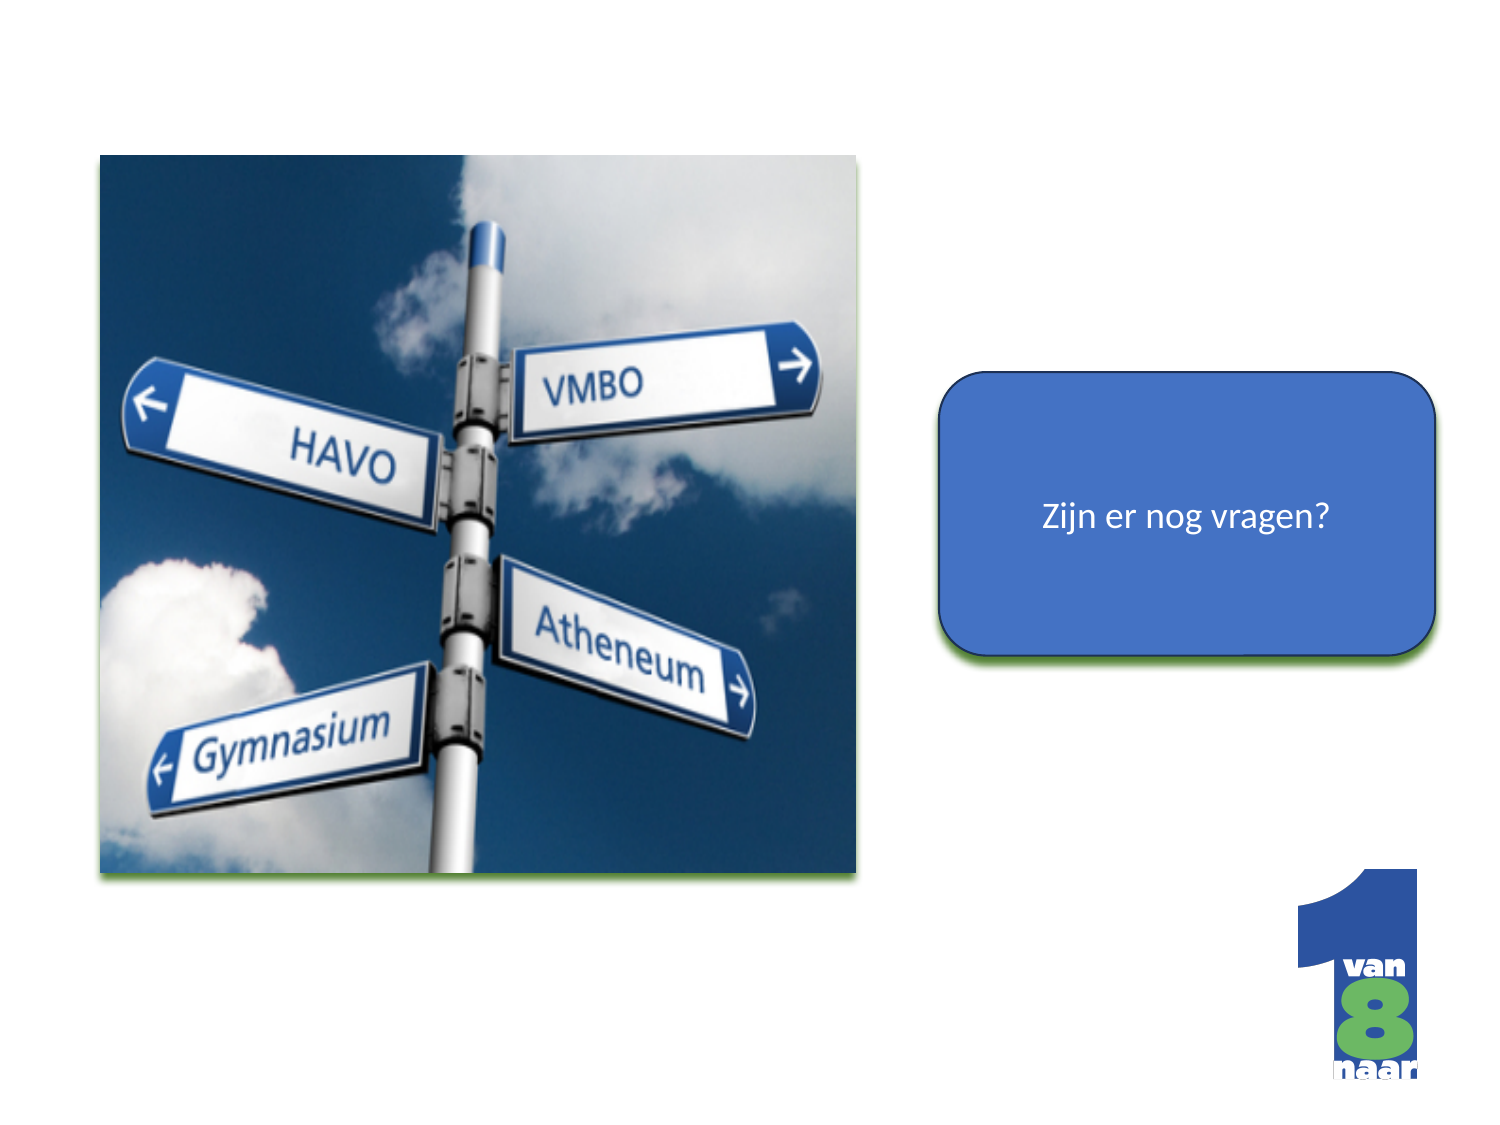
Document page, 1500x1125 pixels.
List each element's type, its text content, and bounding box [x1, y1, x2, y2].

picture [100, 155, 856, 873]
picture [1298, 869, 1500, 1125]
text_box Zijn er nog vragen? [937, 371, 1437, 657]
